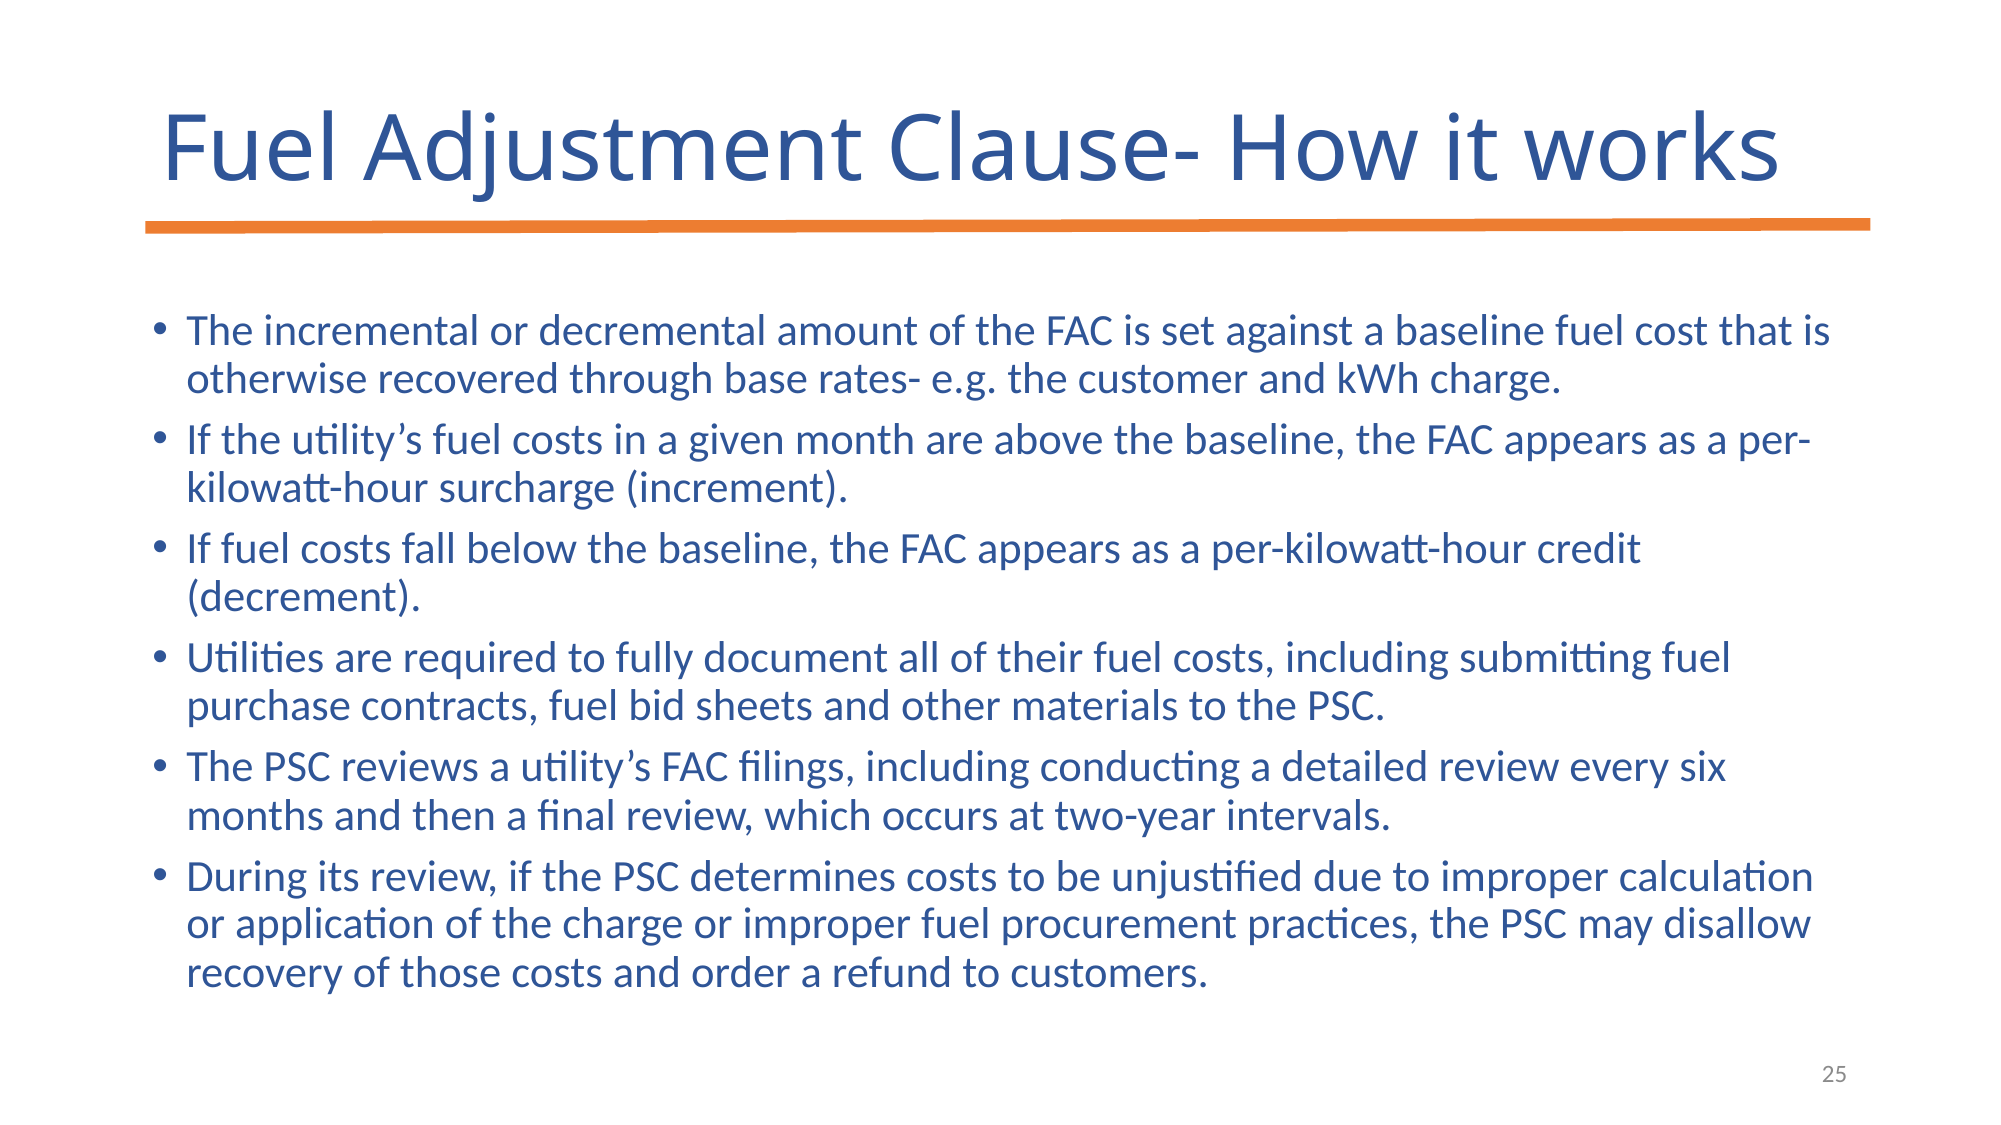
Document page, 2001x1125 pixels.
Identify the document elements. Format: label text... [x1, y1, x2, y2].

slide_number 25 [1412, 1042, 1863, 1103]
title Fuel Adjustment Clause- How it works [145, 42, 1871, 260]
list The incremental or decremental amount of the FAC is set against a baseline fuel cost that is otherwise recovered through base rates- e.g. the customer and kWh charge. If the utility’s fuel costs in a given month are above the baseline, the FAC appears as a per-kilowatt-hour surcharge (increment). If fuel costs fall below the baseline, the FAC appears as a per-kilowatt-hour credit (decrement). Utilities are required to fully document all of their fuel costs, including submitting fuel purchase contracts, fuel bid sheets and other materials to the PSC. The PSC reviews a utility’s FAC filings, including conducting a detailed review every six months and then a final review, which occurs at two-year intervals. During its review, if the PSC determines costs to be unjustified due to improper calculation or application of the charge or improper fuel procurement practices, the PSC may disallow recovery of those costs and order a refund to customers. [137, 299, 1863, 1014]
